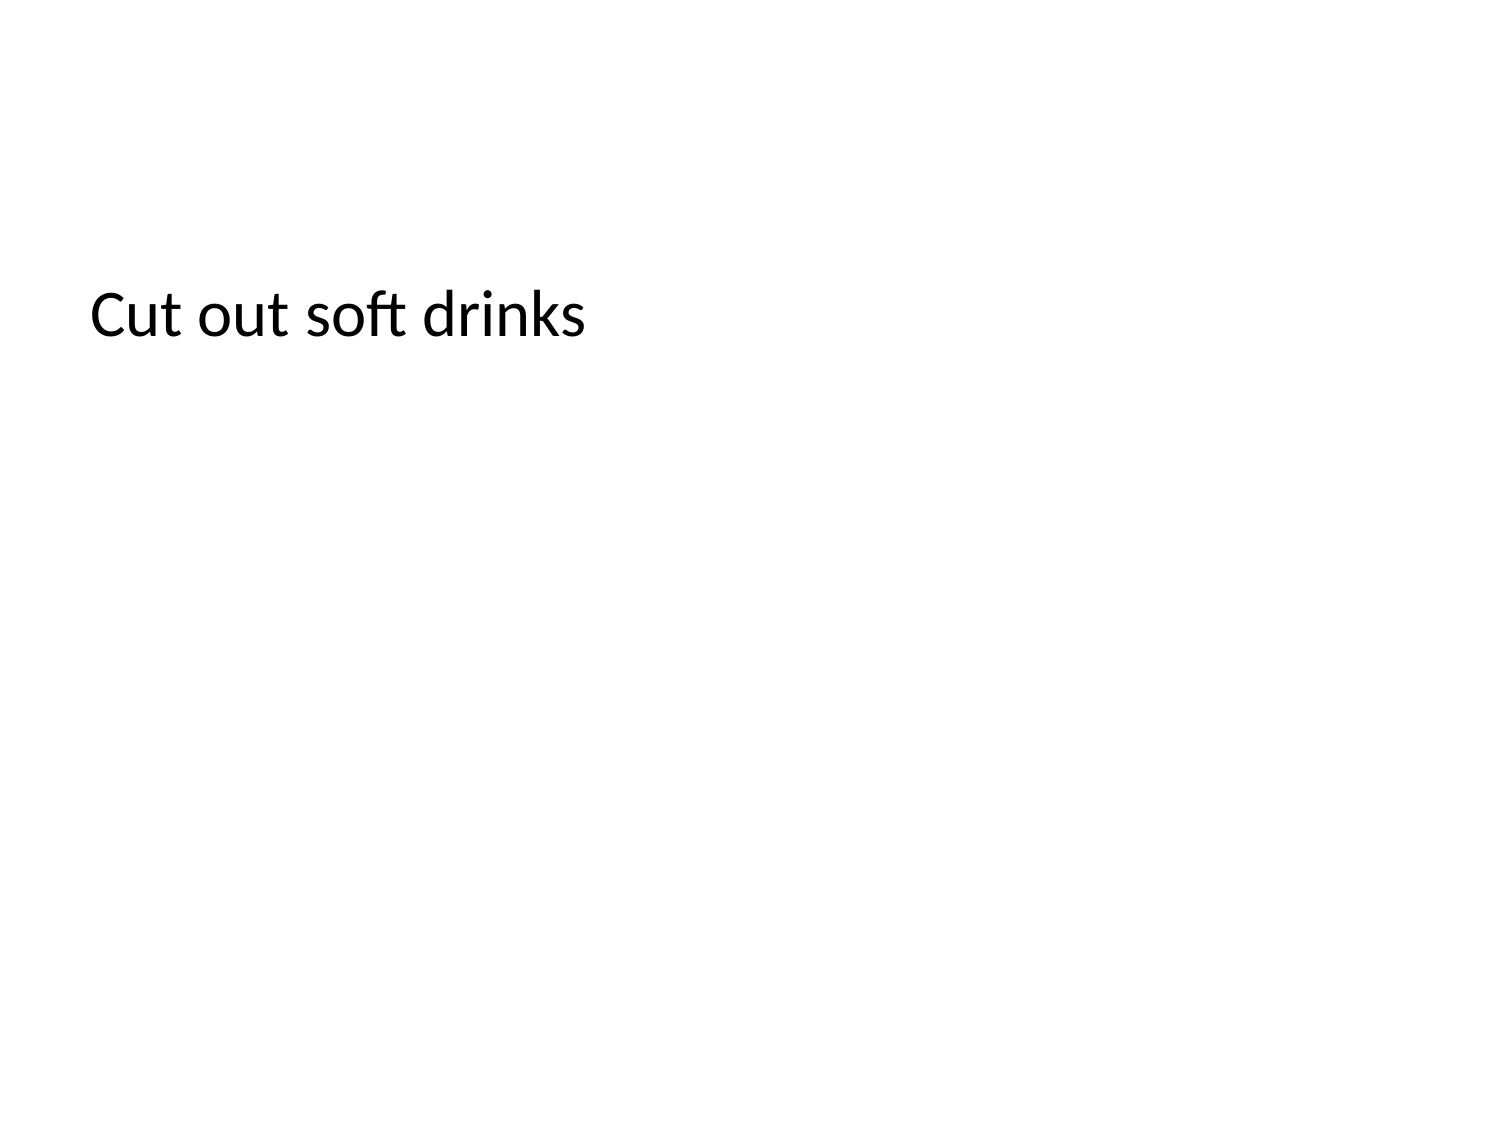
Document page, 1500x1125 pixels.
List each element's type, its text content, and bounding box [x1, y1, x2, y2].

list Cut out soft drinks [75, 262, 1425, 1005]
